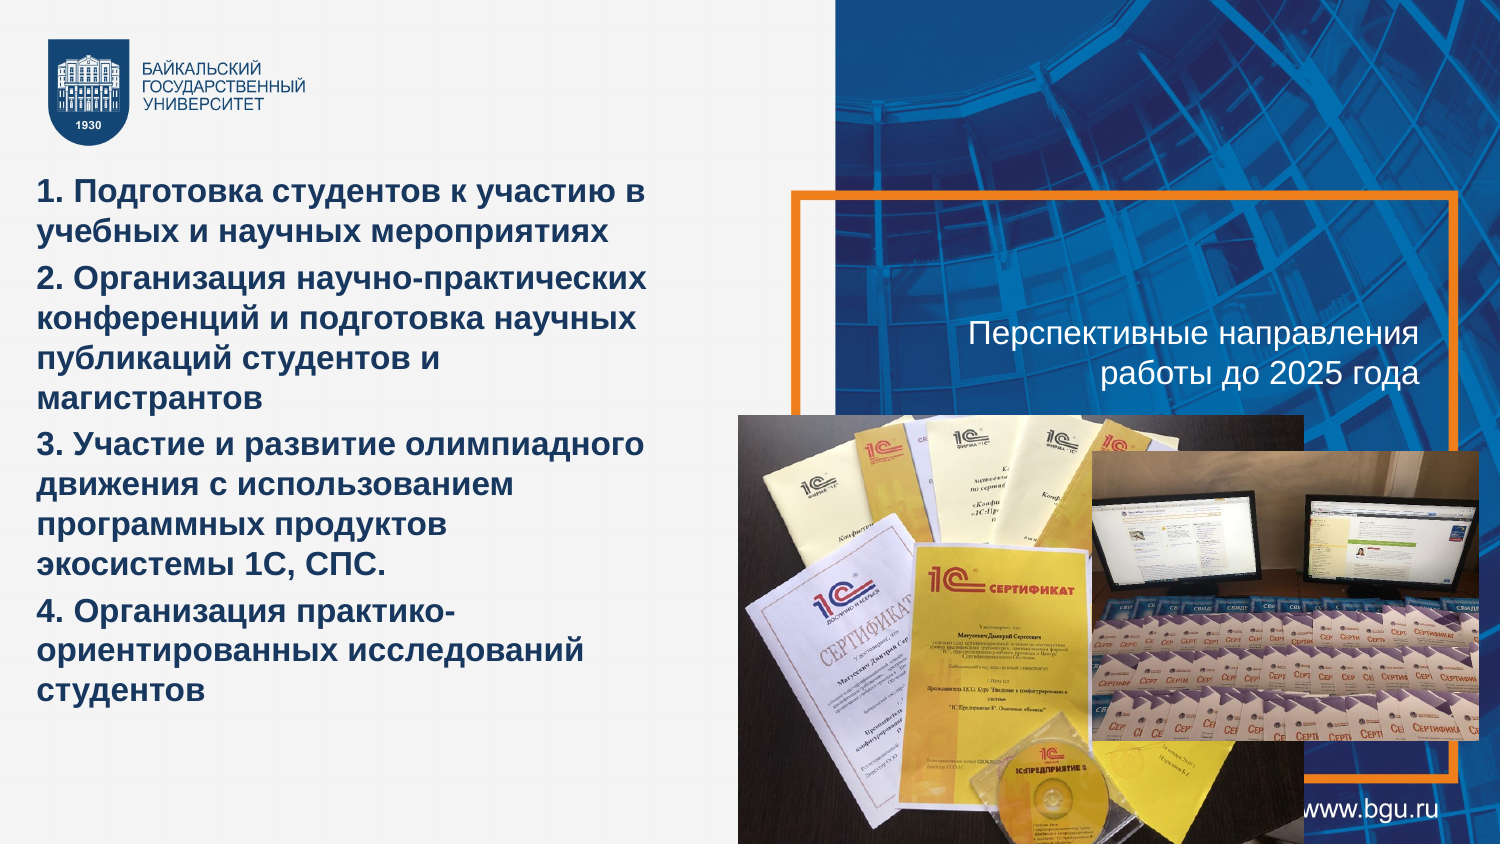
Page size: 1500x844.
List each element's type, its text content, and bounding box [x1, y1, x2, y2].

list Перспективные направления работы до 2025 года [868, 303, 1436, 449]
list 1. Подготовка студентов к участию в учебных и научных мероприятиях 2. Организация научно-практических конференций и подготовка научных публикаций студентов и магистрантов 3. Участие и развитие олимпиадного движения с использованием программных продуктов экосистемы 1С, СПС. 4. Организация практико-ориентированных исследований студентов [21, 161, 672, 741]
picture [0, 0, 1500, 844]
